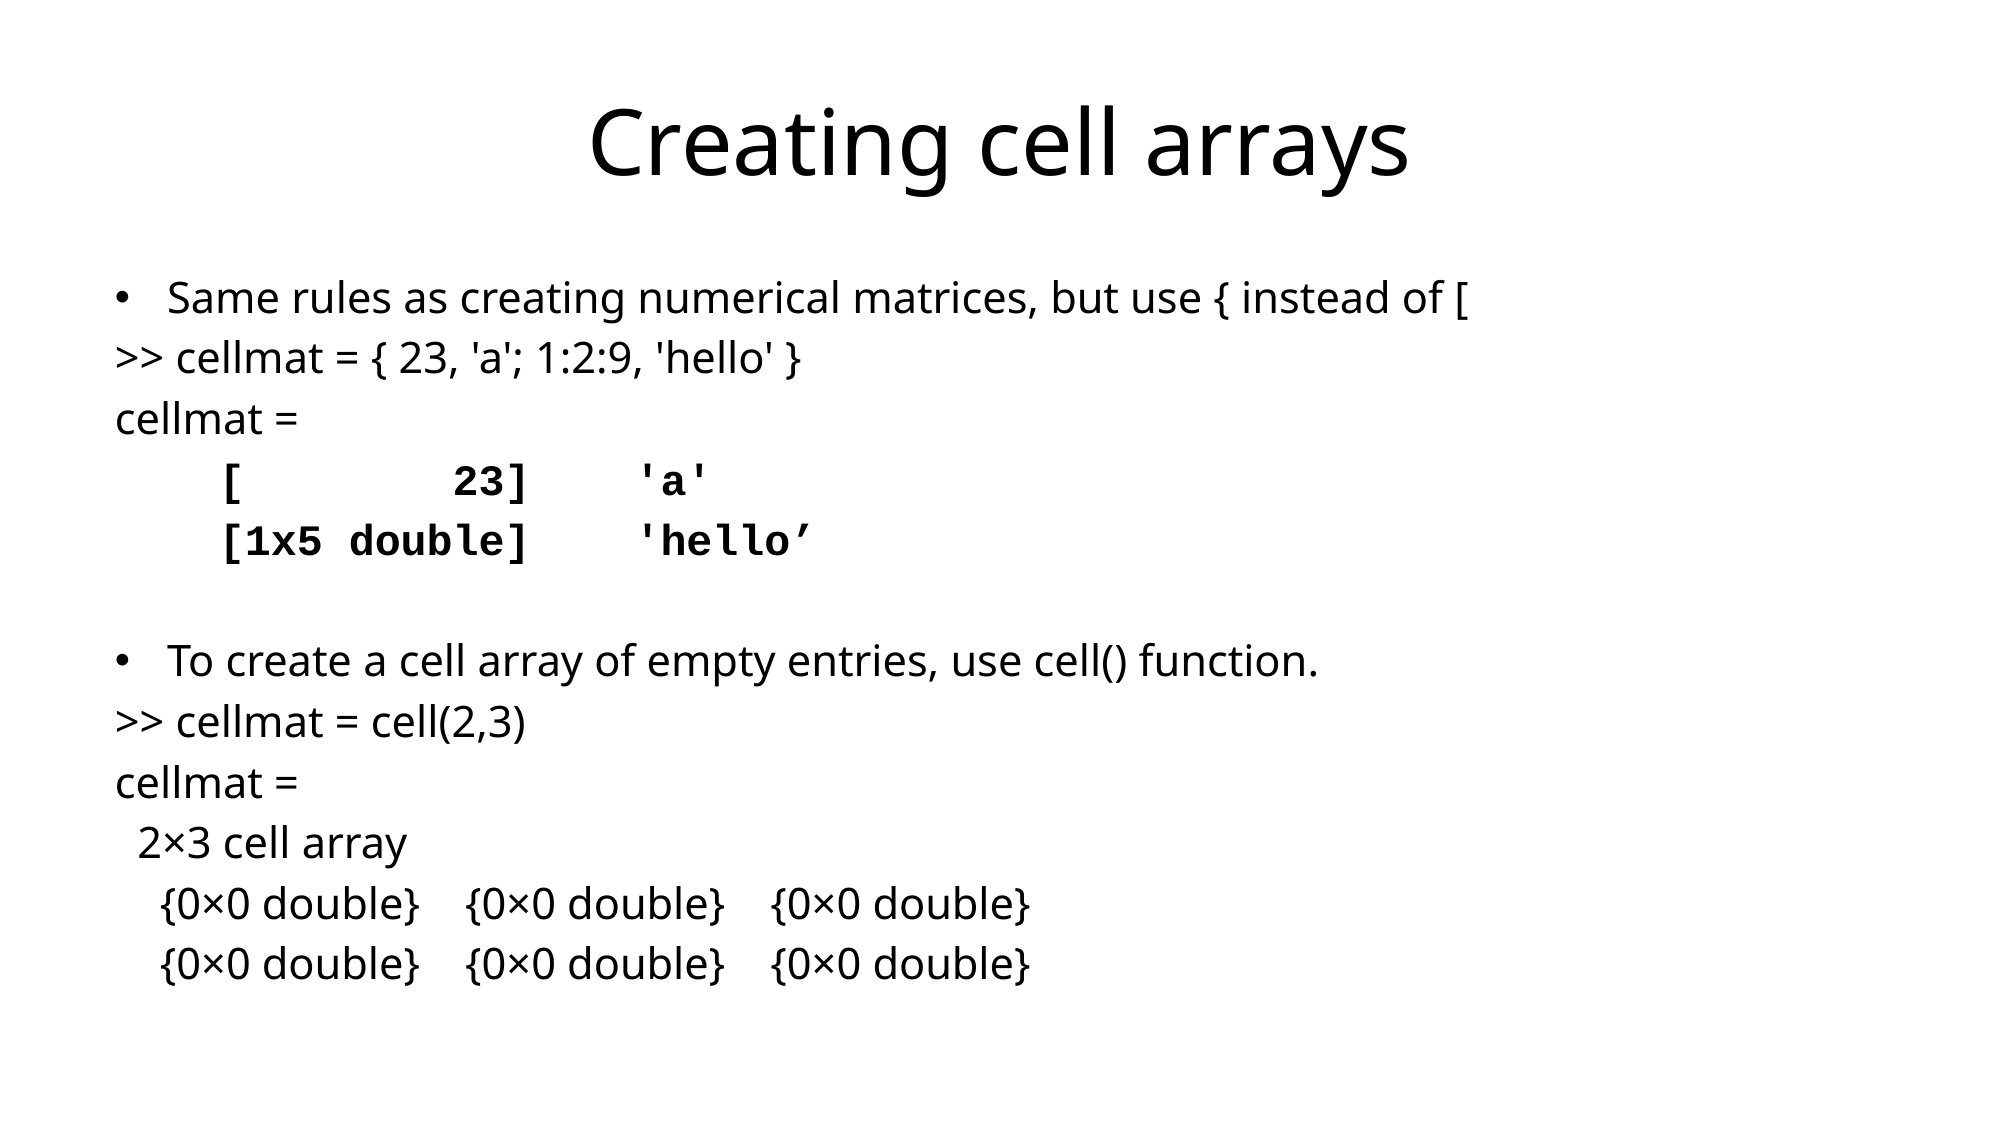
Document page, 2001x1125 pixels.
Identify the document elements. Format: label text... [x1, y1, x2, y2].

title Creating cell arrays [99, 45, 1900, 233]
list Same rules as creating numerical matrices, but use { instead of [ >> cellmat = { 23, 'a'; 1:2:9, 'hello' } cellmat = [ 23] 'a' [1x5 double] 'hello’ To create a cell array of empty entries, use cell() function. >> cellmat = cell(2,3) cellmat = 2×3 cell array {0×0 double} {0×0 double} {0×0 double} {0×0 double} {0×0 double} {0×0 double} [99, 262, 1900, 1005]
